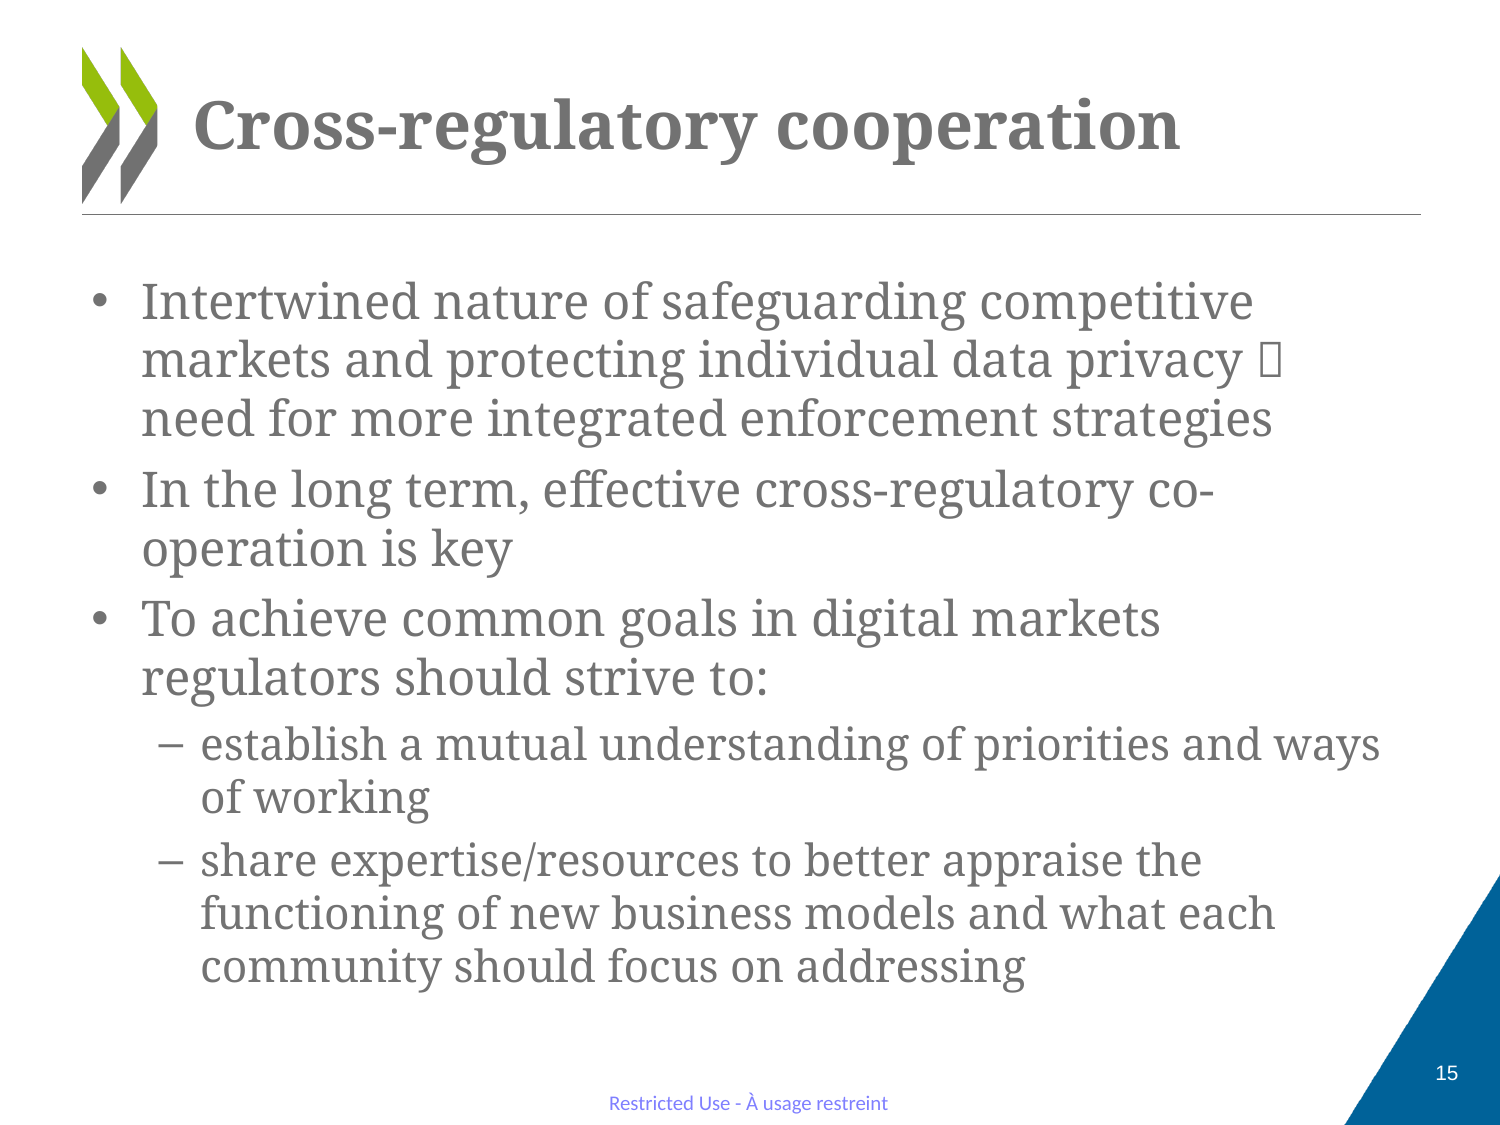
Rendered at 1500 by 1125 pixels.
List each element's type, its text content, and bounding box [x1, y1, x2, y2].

list Intertwined nature of safeguarding competitive markets and protecting individual data privacy  need for more integrated enforcement strategies In the long term, effective cross-regulatory co-operation is key To achieve common goals in digital markets regulators should strive to: establish a mutual understanding of priorities and ways of working share expertise/resources to better appraise the functioning of new business models and what each community should focus on addressing [76, 262, 1425, 1006]
slide_number 15 [1417, 1051, 1474, 1092]
picture [1344, 874, 1500, 1125]
title Cross-regulatory cooperation [177, 38, 1394, 207]
